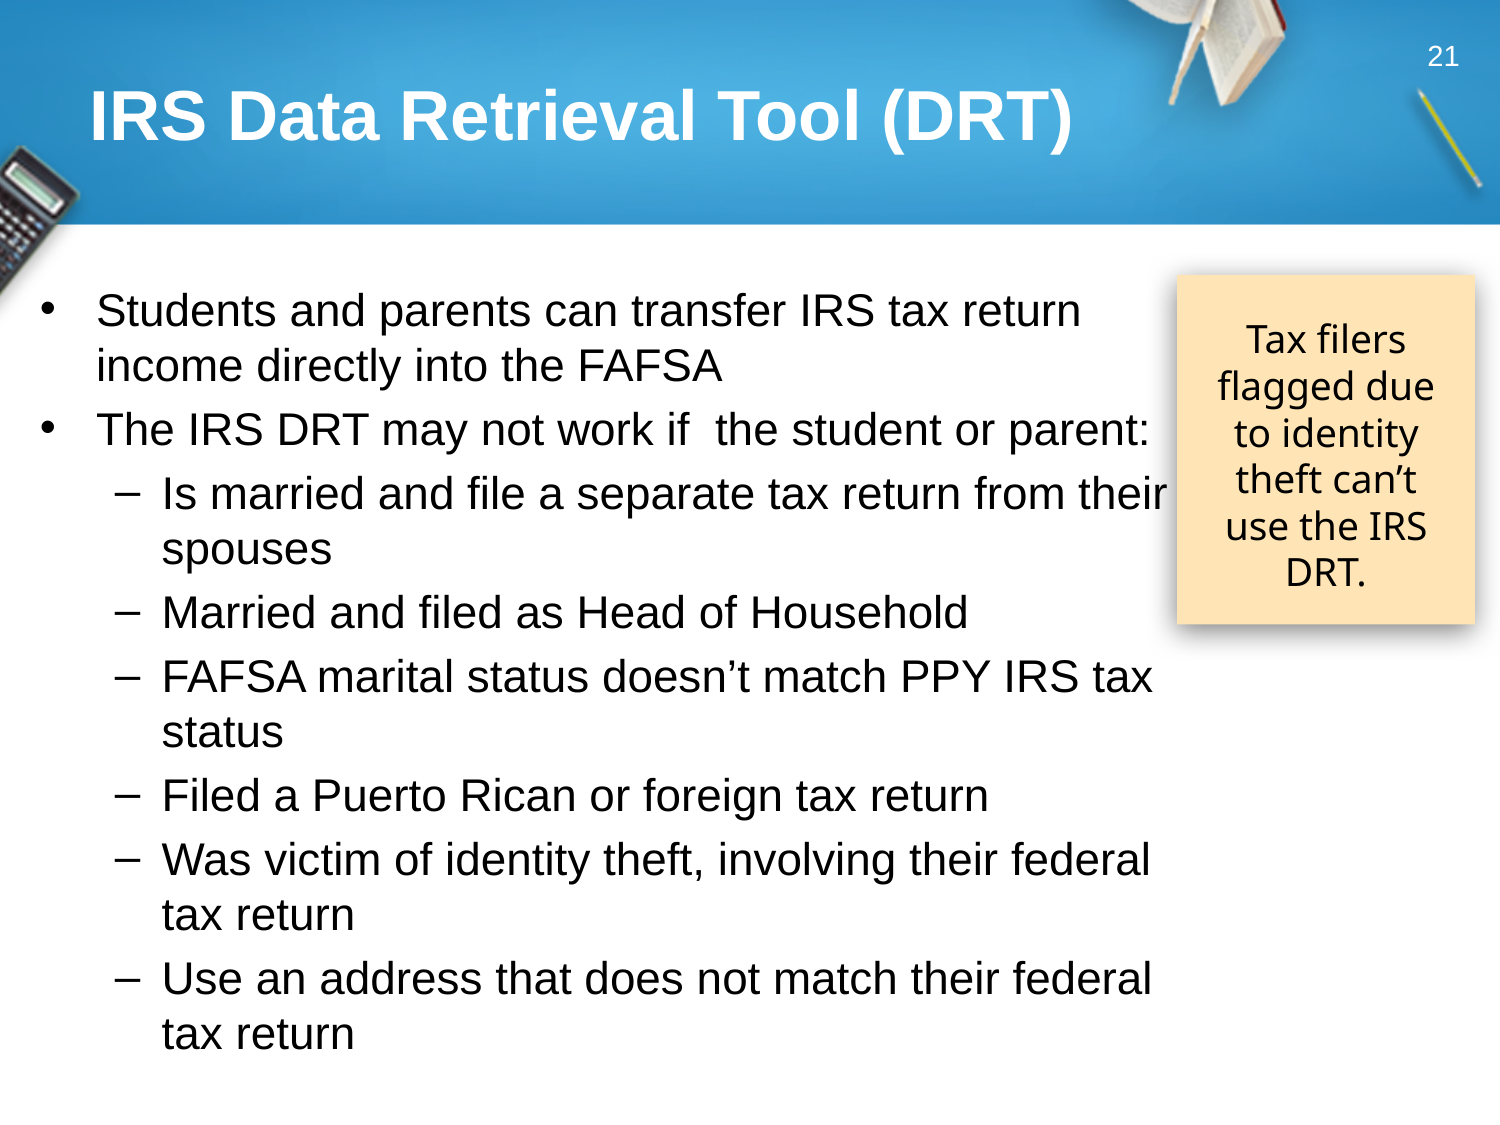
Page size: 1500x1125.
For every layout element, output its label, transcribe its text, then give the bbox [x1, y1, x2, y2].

text_box Students and parents can transfer IRS tax return income directly into the FAFSA The IRS DRT may not work if the student or parent: Is married and file a separate tax return from their spouses Married and filed as Head of Household FAFSA marital status doesn’t match PPY IRS tax status Filed a Puerto Rican or foreign tax return Was victim of identity theft, involving their federal tax return Use an address that does not match their federal tax return [24, 273, 1200, 1087]
slide_number 21 [1387, 24, 1475, 85]
title IRS Data Retrieval Tool (DRT) [75, 26, 1388, 198]
text_box Tax filers flagged due to identity theft can’t use the IRS DRT. [1176, 274, 1476, 625]
picture [0, 0, 1500, 1125]
